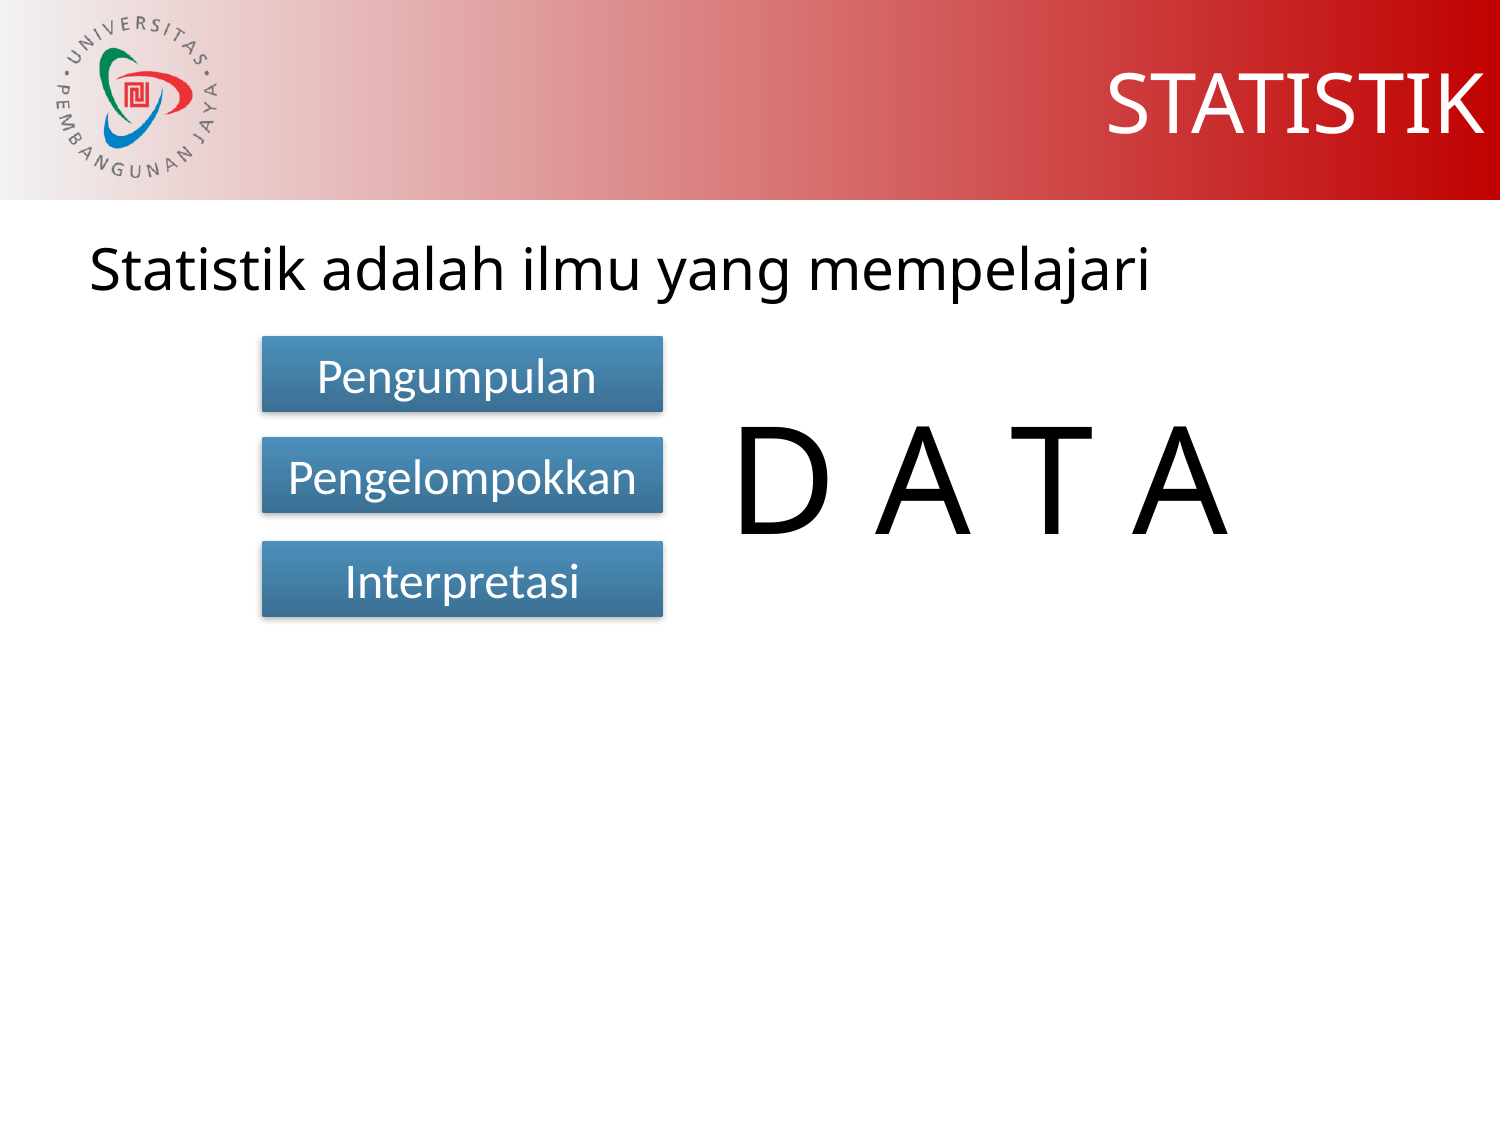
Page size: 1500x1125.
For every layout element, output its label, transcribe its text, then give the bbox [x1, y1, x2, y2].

picture [56, 16, 217, 178]
text_box Statistik [237, 0, 1500, 200]
text_box Pengelompokkan [262, 437, 663, 513]
text_box Interpretasi [262, 541, 663, 617]
text_box D A T A [712, 376, 1250, 572]
text_box Statistik adalah ilmu yang mempelajari [74, 224, 1413, 310]
text_box Pengumpulan [262, 336, 663, 412]
